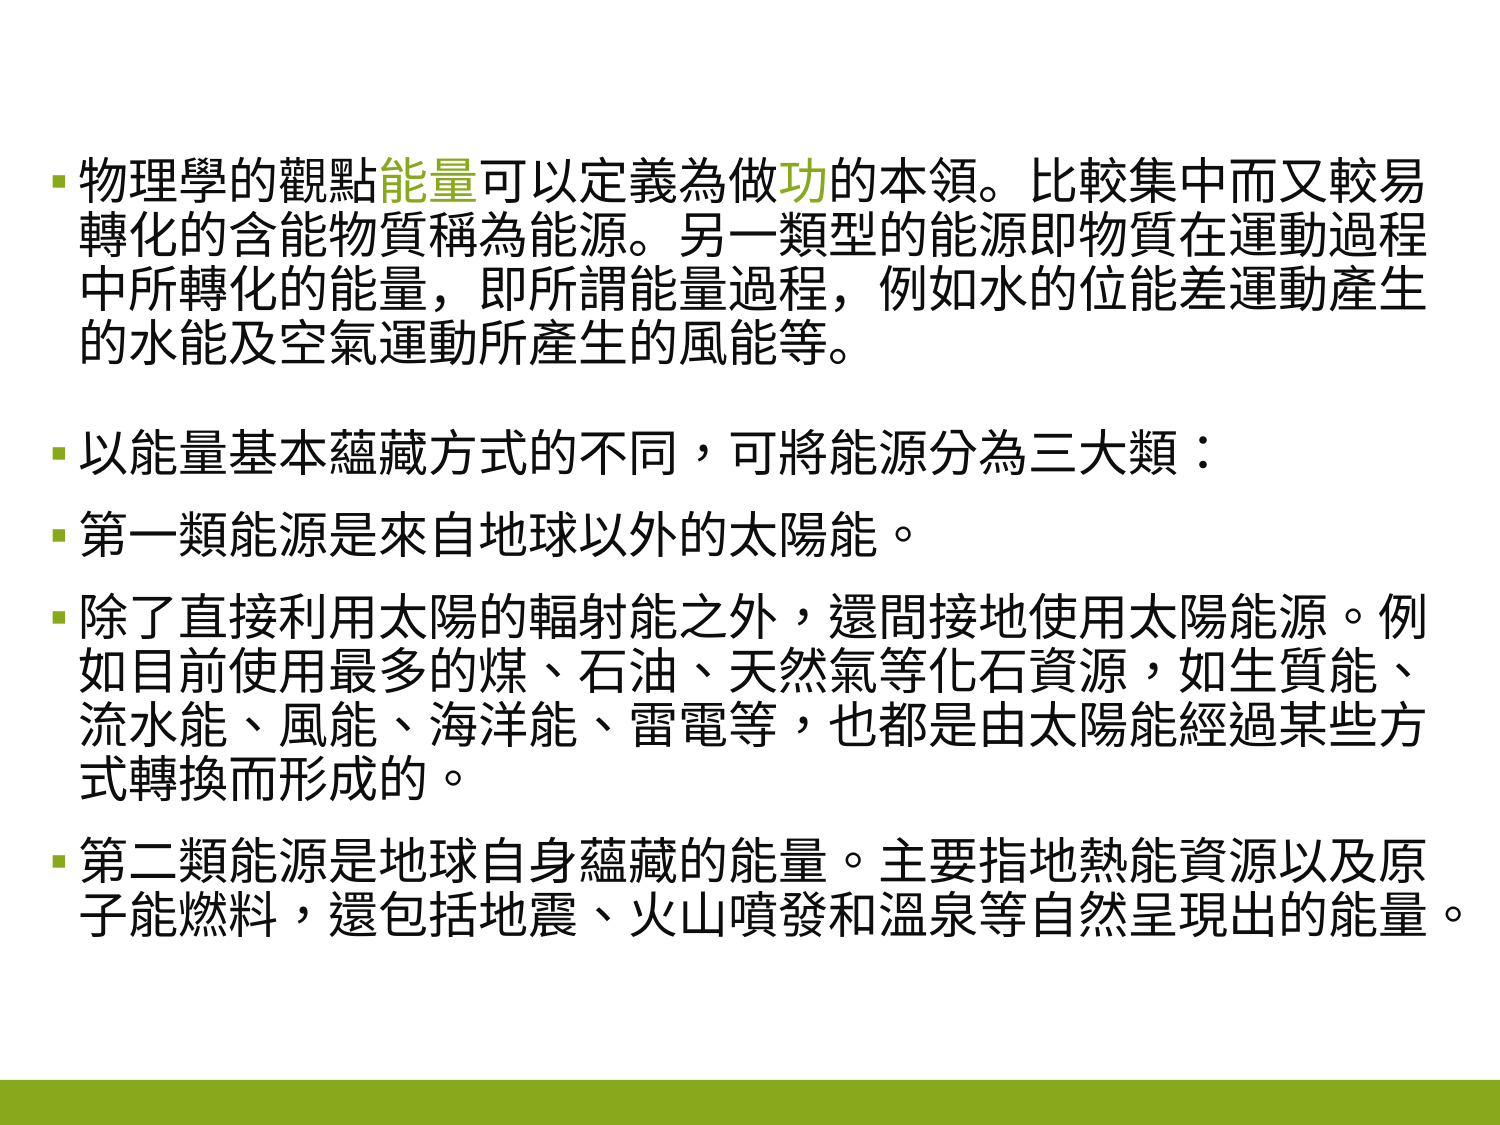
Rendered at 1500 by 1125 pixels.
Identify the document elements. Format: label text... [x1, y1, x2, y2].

list 物理學的觀點能量可以定義為做功的本領。比較集中而又較易轉化的含能物質稱為能源。另一類型的能源即物質在運動過程中所轉化的能量，即所謂能量過程，例如水的位能差運動產生的水能及空氣運動所產生的風能等。 [29, 149, 1471, 420]
text_box 以能量基本蘊藏方式的不同，可將能源分為三大類： 第一類能源是來自地球以外的太陽能。 除了直接利用太陽的輻射能之外，還間接地使用太陽能源。例如目前使用最多的煤、石油、天然氣等化石資源，如生質能、流水能、風能、海洋能、雷電等，也都是由太陽能經過某些方式轉換而形成的。 第二類能源是地球自身蘊藏的能量。主要指地熱能資源以及原子能燃料，還包括地震、火山噴發和溫泉等自然呈現出的能量。 [29, 420, 1471, 1026]
